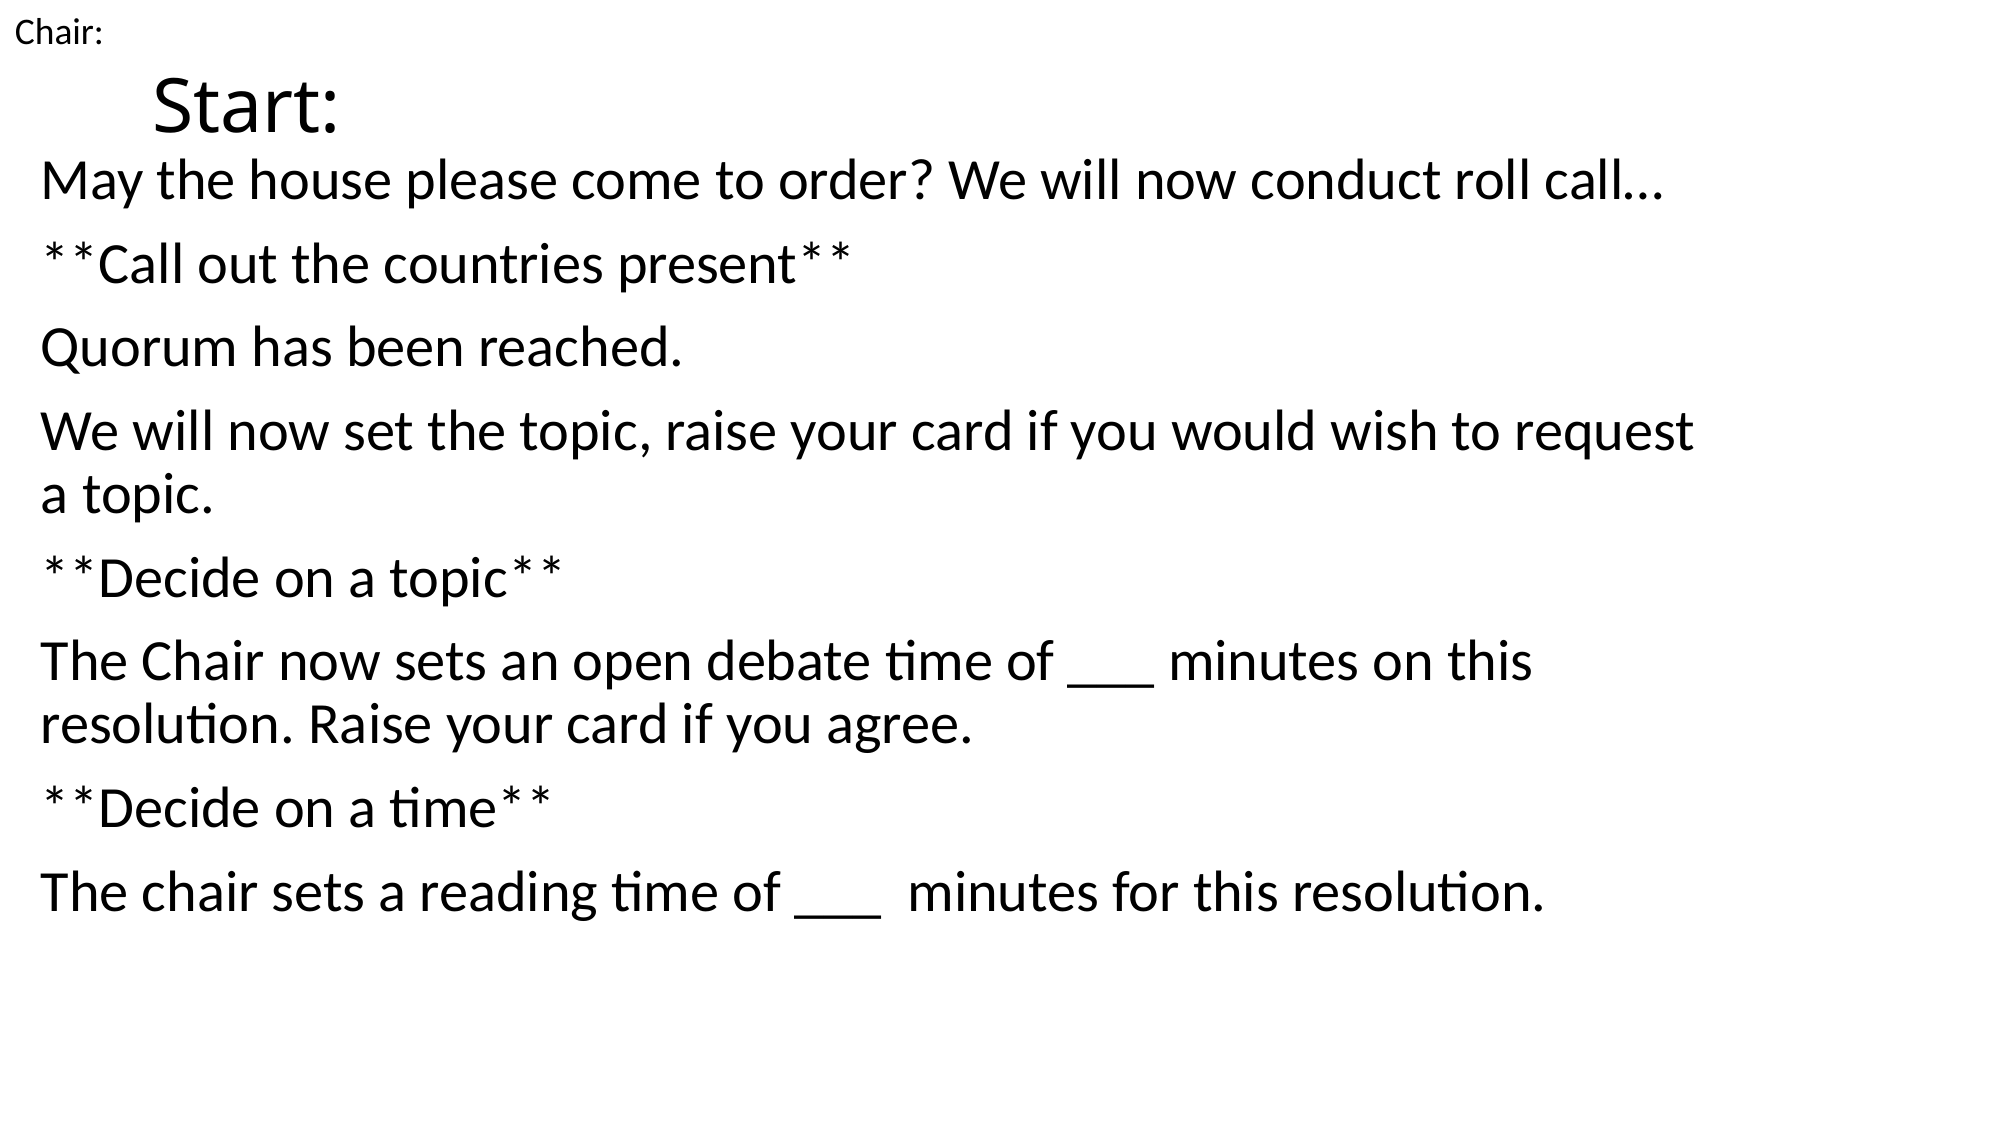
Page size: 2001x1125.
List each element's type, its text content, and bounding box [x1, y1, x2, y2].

title Start: [137, 0, 1863, 218]
text_box Chair: [0, 0, 493, 60]
list May the house please come to order? We will now conduct roll call… **Call out the countries present** Quorum has been reached. We will now set the topic, raise your card if you would wish to request a topic. **Decide on a topic** The Chair now sets an open debate time of ___ minutes on this resolution. Raise your card if you agree. **Decide on a time** The chair sets a reading time of ___ minutes for this resolution. [25, 141, 1751, 1043]
